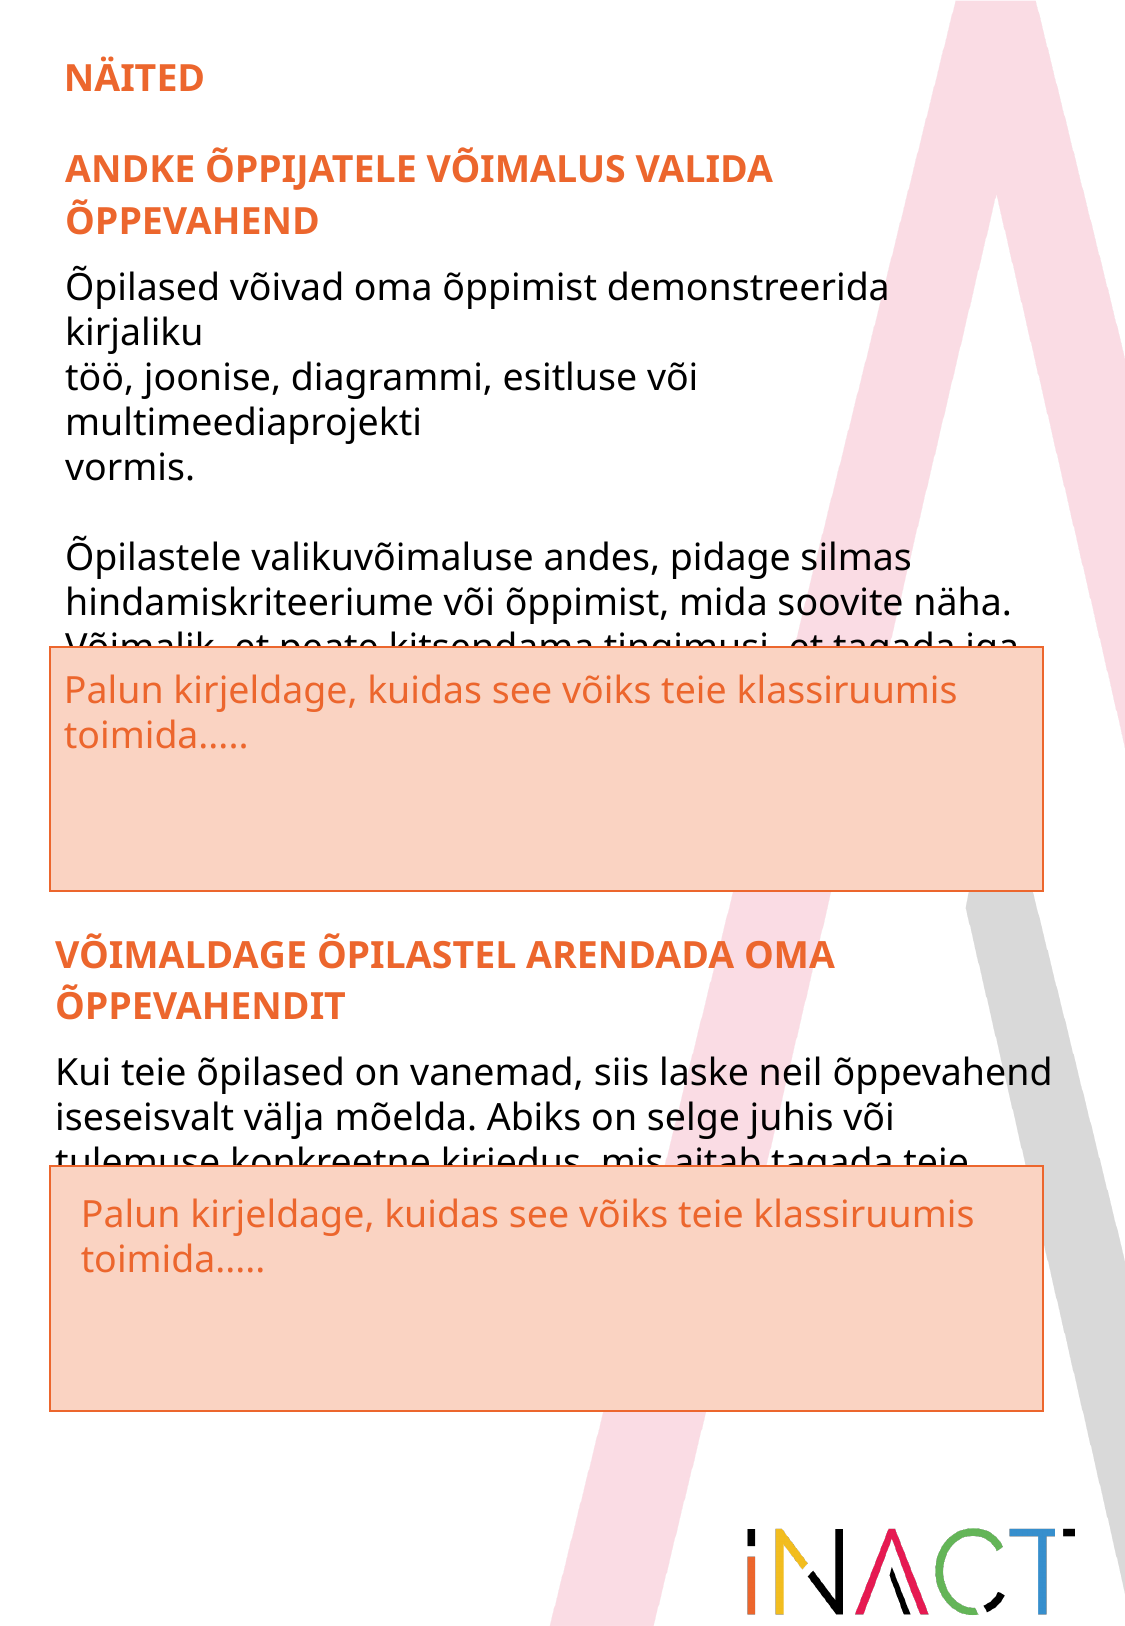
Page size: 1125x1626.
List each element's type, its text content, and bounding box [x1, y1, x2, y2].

text_box Palun kirjeldage, kuidas see võiks teie klassiruumis toimida..... [66, 1182, 1059, 1333]
text_box VÕIMALDAGE ÕPILASTEL ARENDADA OMA ÕPPEVAHENDIT Kui teie õpilased on vanemad, siis laske neil õppevahend iseseisvalt välja mõelda. Abiks on selge juhis või tulemuse konkreetne kirjedus, mis aitab tagada teie ootuste arusaadavust. [40, 916, 1085, 1236]
text_box NÄITED [49, 39, 1000, 106]
picture [537, 0, 1125, 1626]
text_box ANDKE ÕPPIJATELE VÕIMALUS VALIDA ÕPPEVAHEND Õpilased võivad oma õppimist demonstreerida kirjaliku töö, joonise, diagrammi, esitluse või multimeediaprojekti vormis. Õpilastele valikuvõimaluse andes, pidage silmas hindamiskriteeriume või õppimist, mida soovite näha. Võimalik, et peate kitsendama tingimusi, et tagada iga õpilase kaasatus õppekava läbimisel. [50, 130, 1044, 646]
text_box Palun kirjeldage, kuidas see võiks teie klassiruumis toimida..... [49, 658, 1043, 809]
text_box [49, 646, 1044, 892]
text_box [49, 1165, 1044, 1412]
